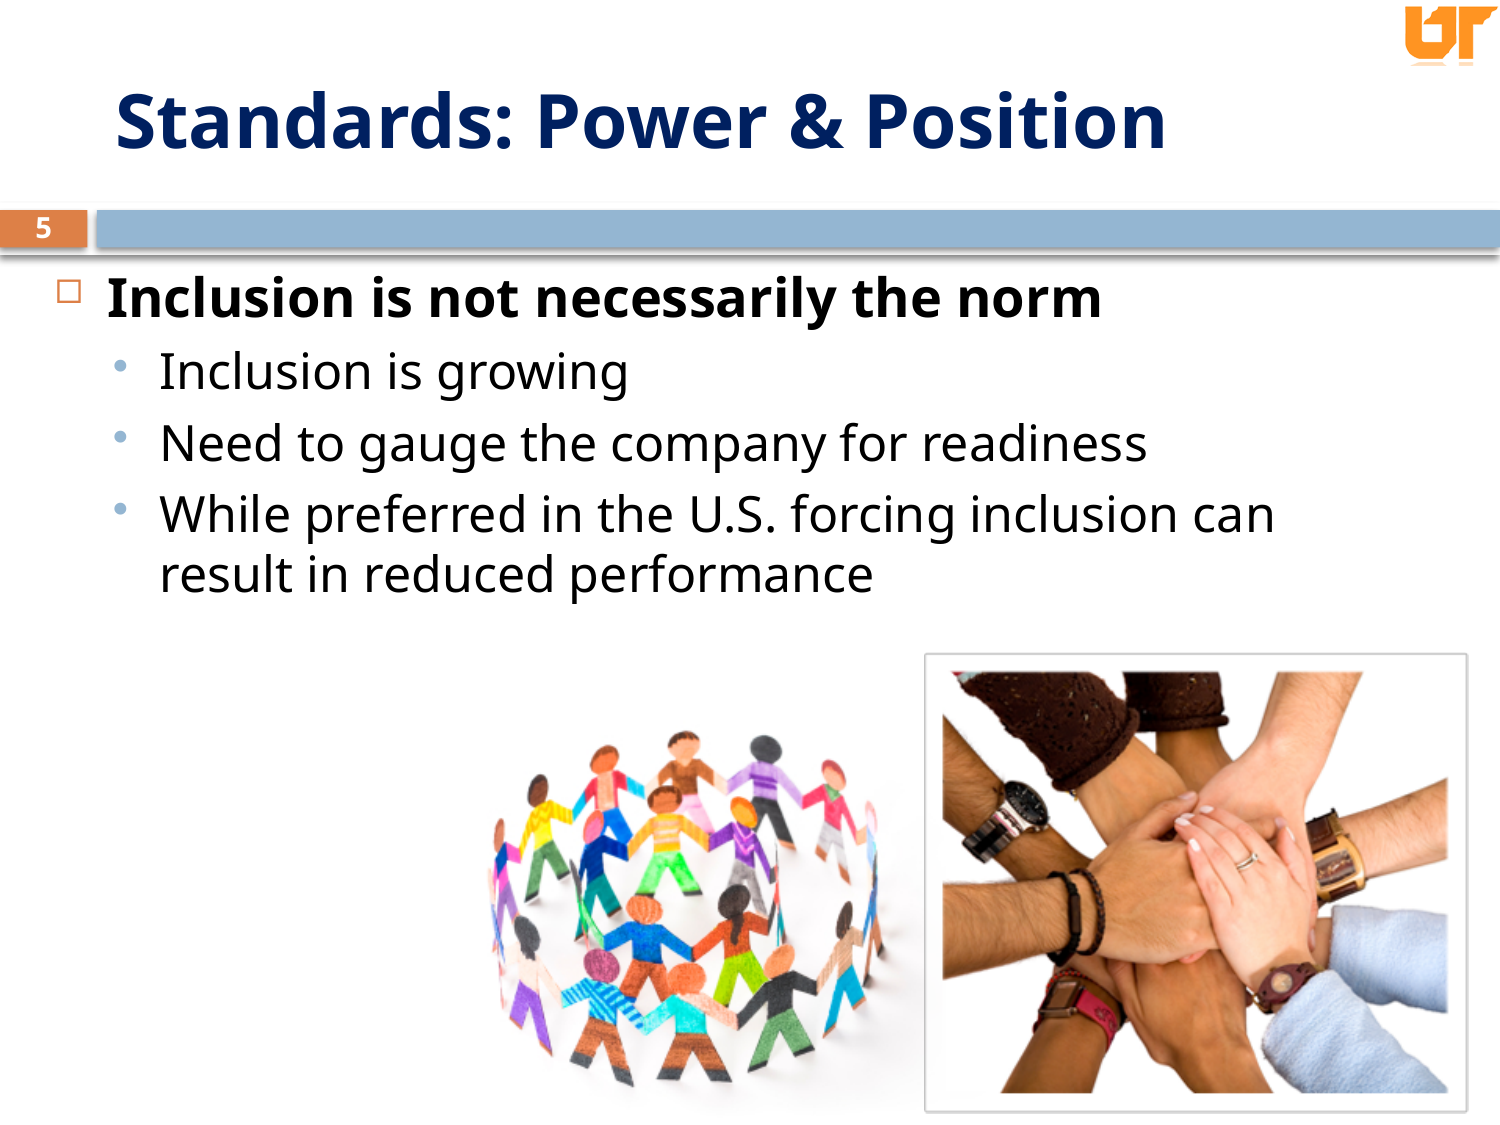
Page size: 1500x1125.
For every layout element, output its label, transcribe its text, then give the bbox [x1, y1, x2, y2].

list Inclusion is not necessarily the norm Inclusion is growing Need to gauge the company for readiness While preferred in the U.S. forcing inclusion can result in reduced performance [39, 256, 1378, 994]
picture [399, 651, 1469, 1125]
slide_number 4 [0, 208, 88, 249]
title Standards: Power & Position [100, 37, 1438, 200]
picture [1399, 0, 1500, 66]
